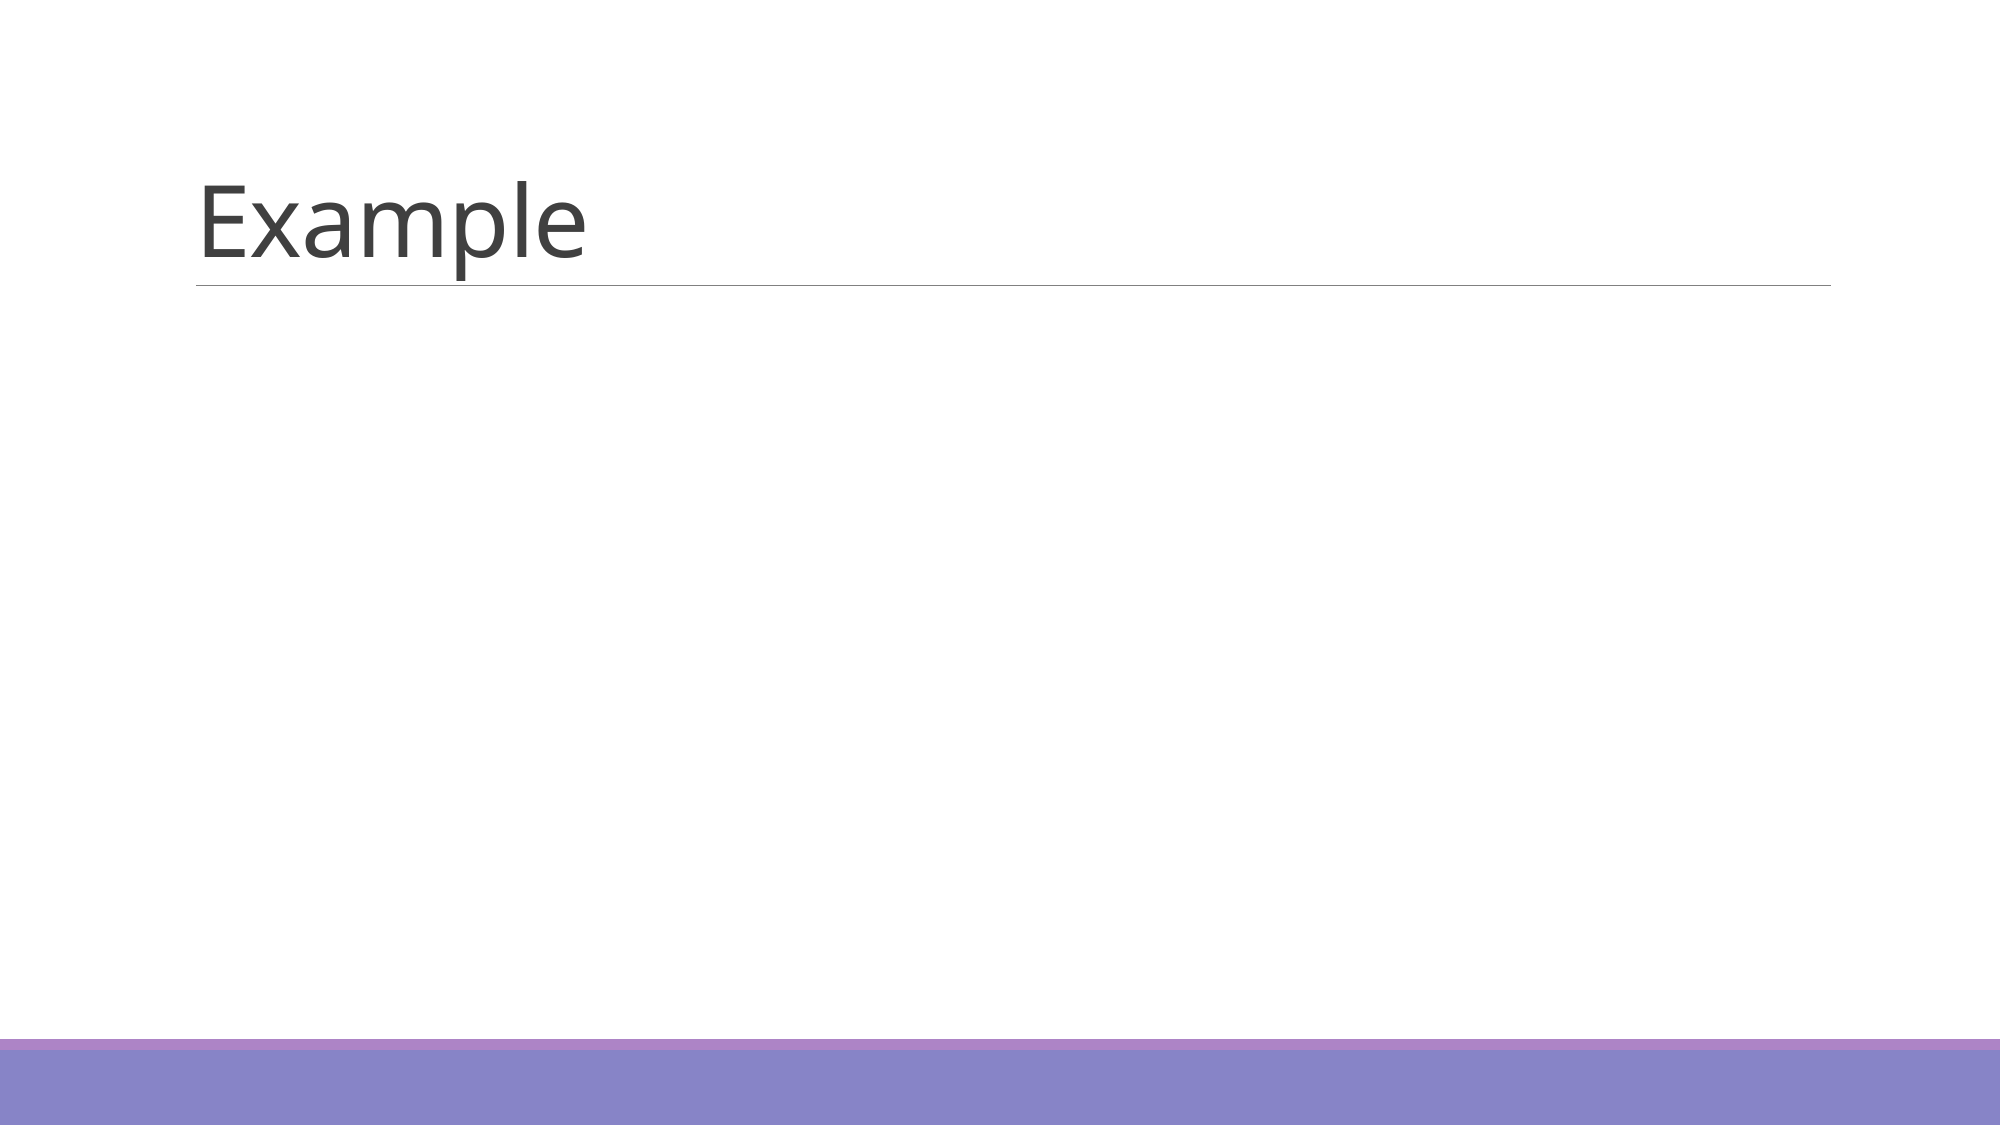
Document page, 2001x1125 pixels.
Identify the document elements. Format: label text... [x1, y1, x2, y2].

title Example [180, 47, 1830, 285]
